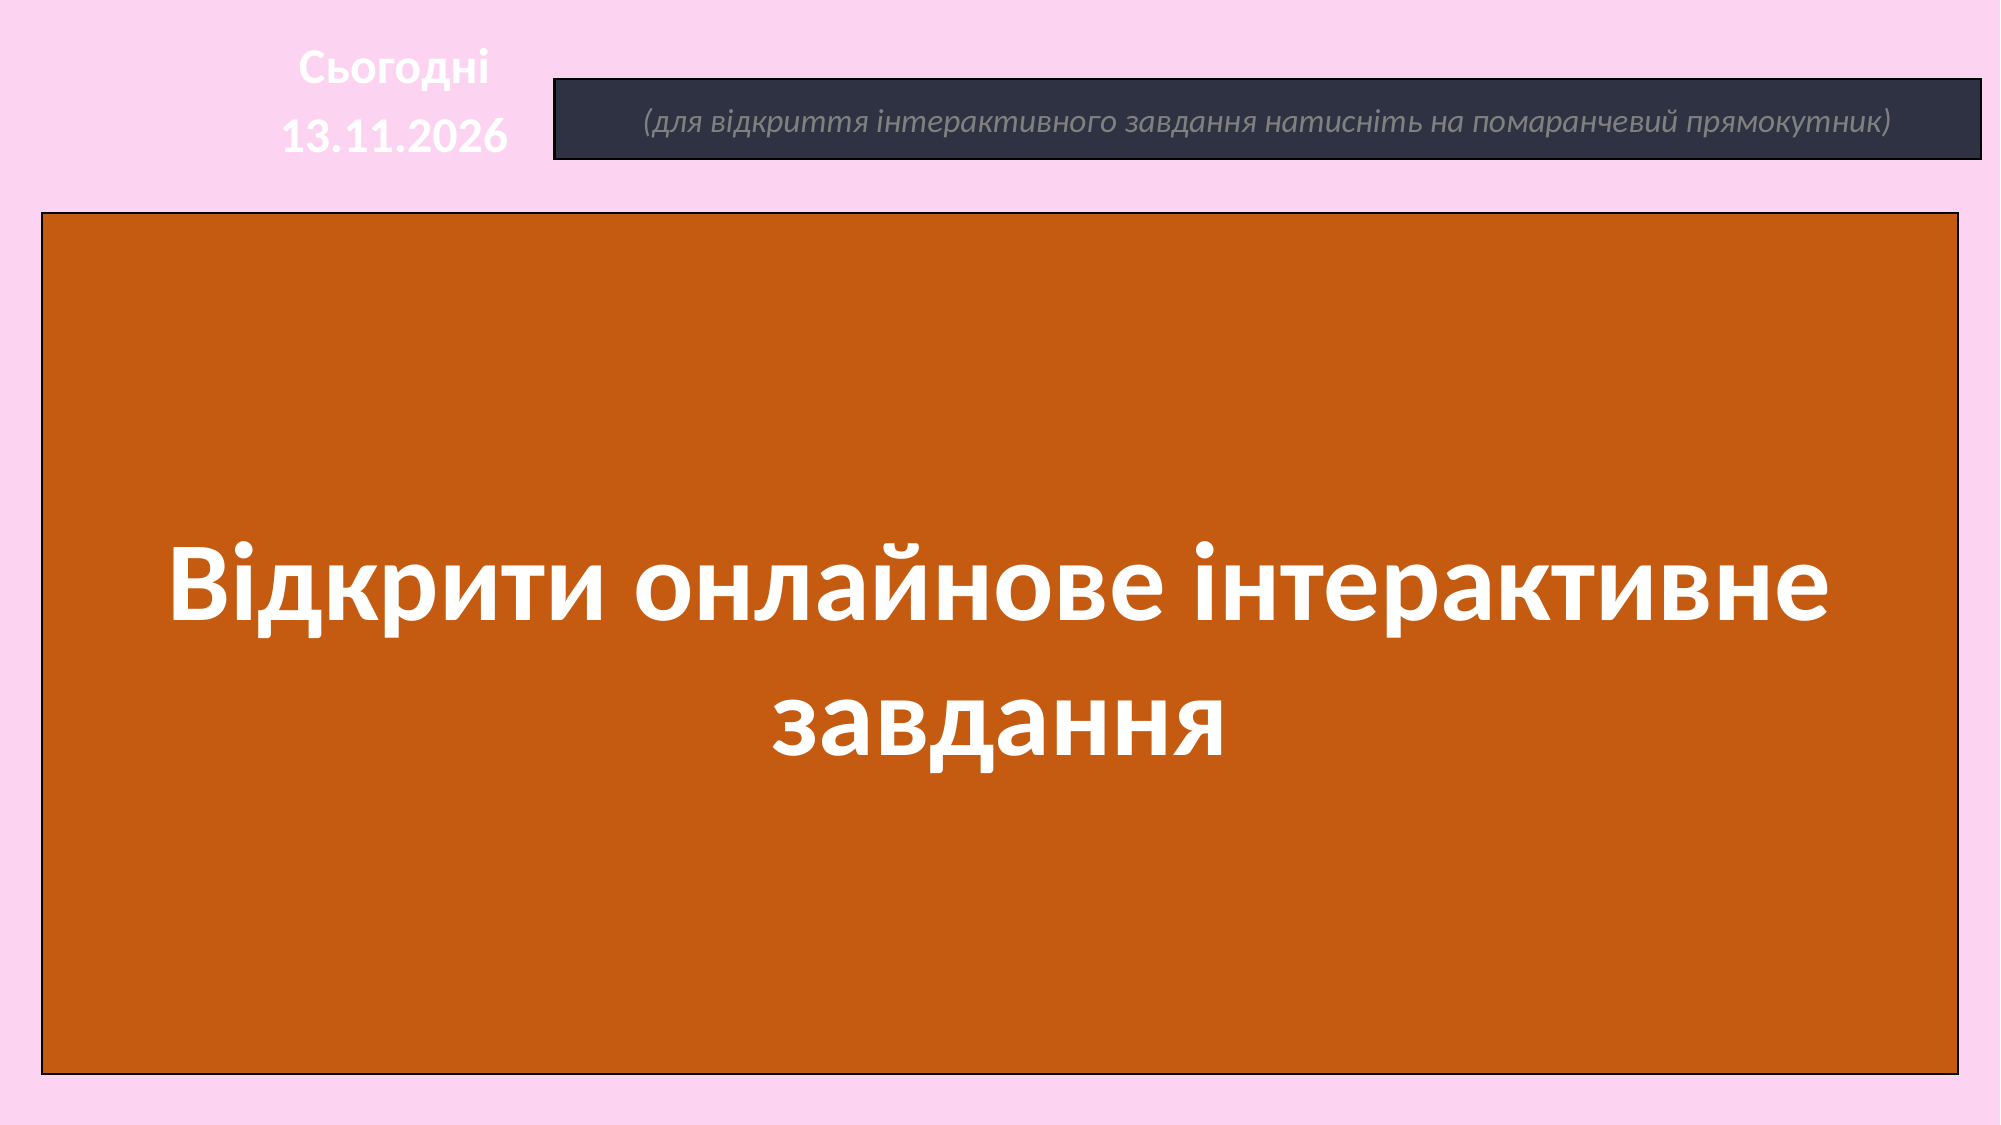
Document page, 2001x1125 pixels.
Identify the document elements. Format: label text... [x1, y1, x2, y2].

text_box Сьогодні [284, 26, 535, 101]
text_box (для відкриття інтерактивного завдання натисніть на помаранчевий прямокутник) [553, 78, 1982, 160]
text_box 07.10.2024 [263, 101, 524, 164]
text_box Відкрити онлайнове інтерактивне завдання [41, 212, 1959, 1075]
